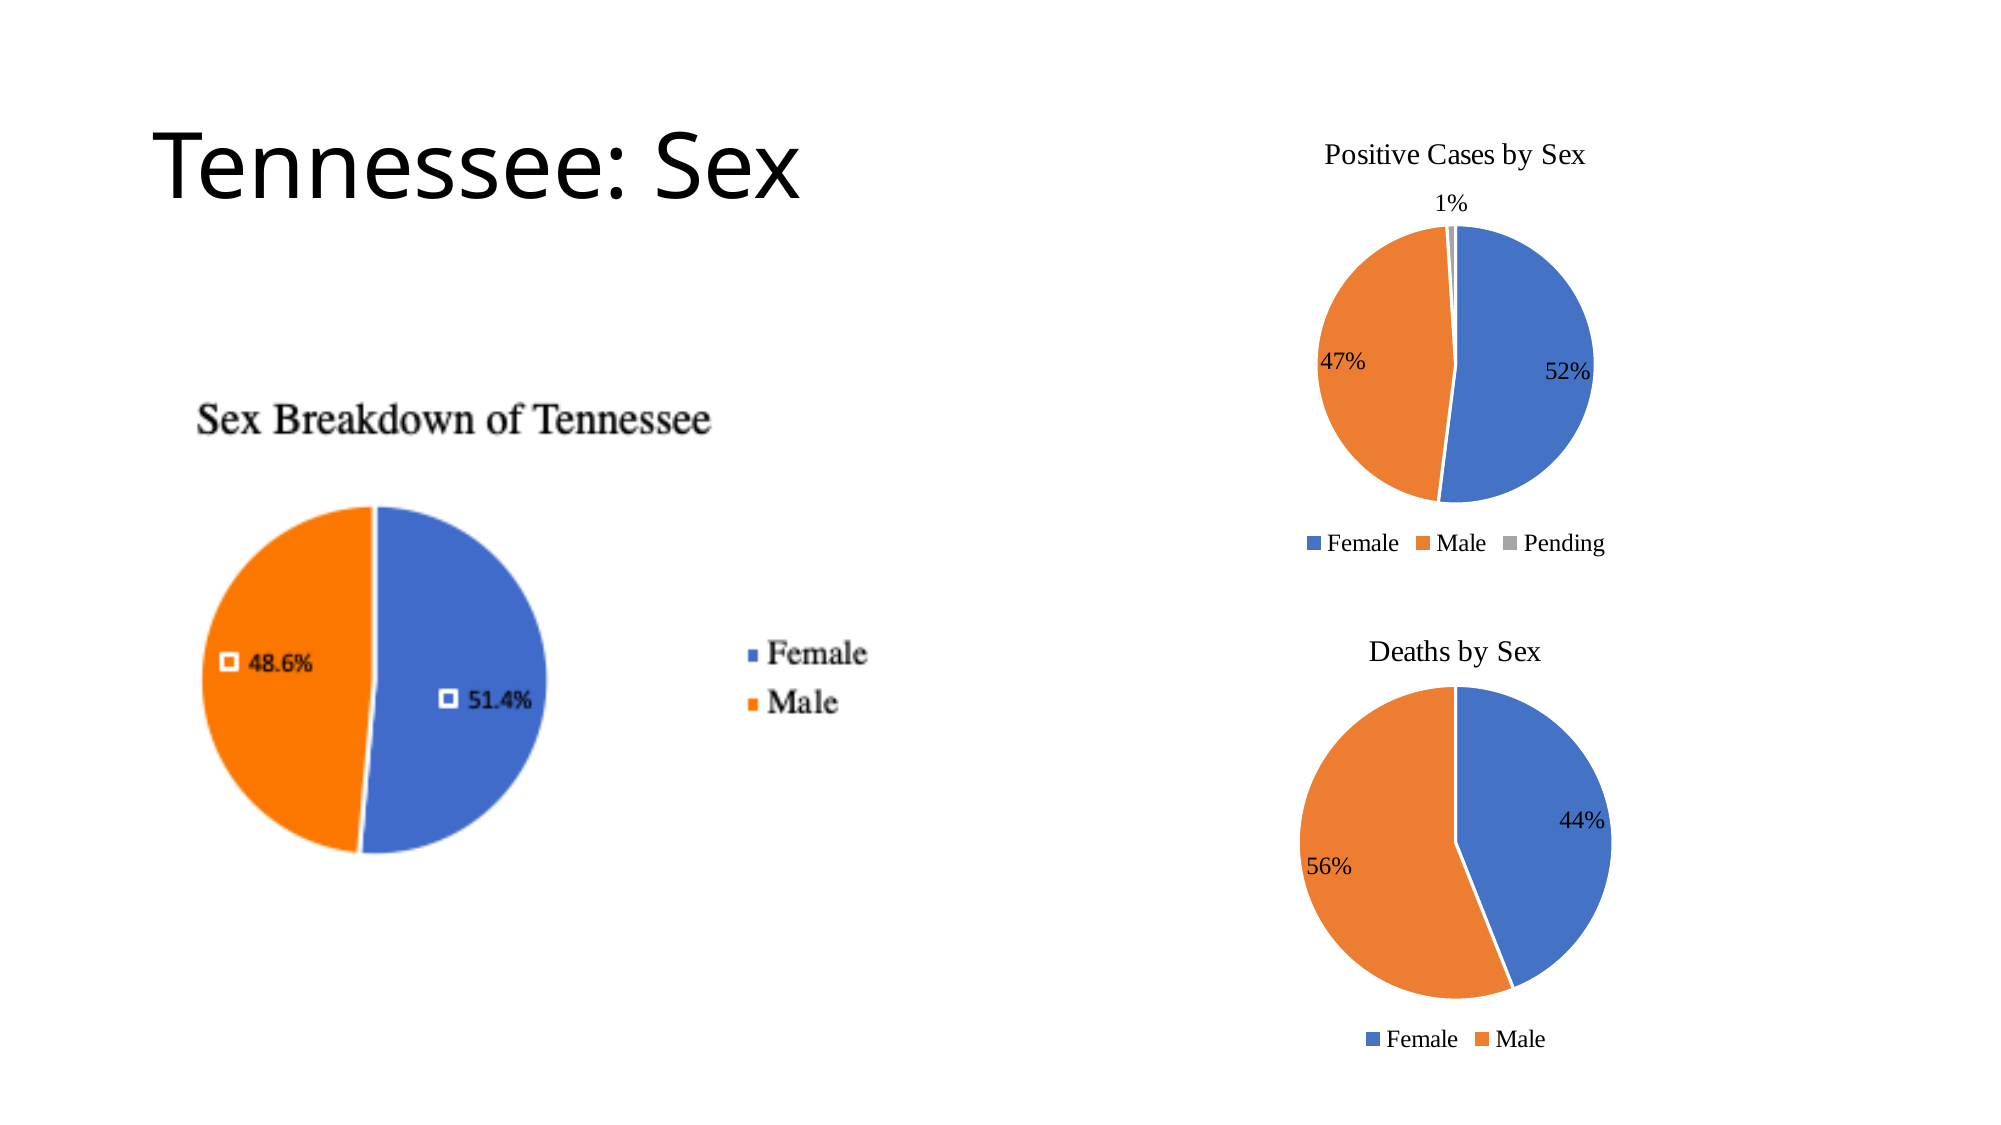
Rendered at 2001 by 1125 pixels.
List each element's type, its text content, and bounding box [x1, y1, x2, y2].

chart [1080, 112, 1831, 563]
title Tennessee: Sex [137, 59, 1863, 278]
picture [42, 389, 875, 896]
chart [1080, 608, 1831, 1059]
